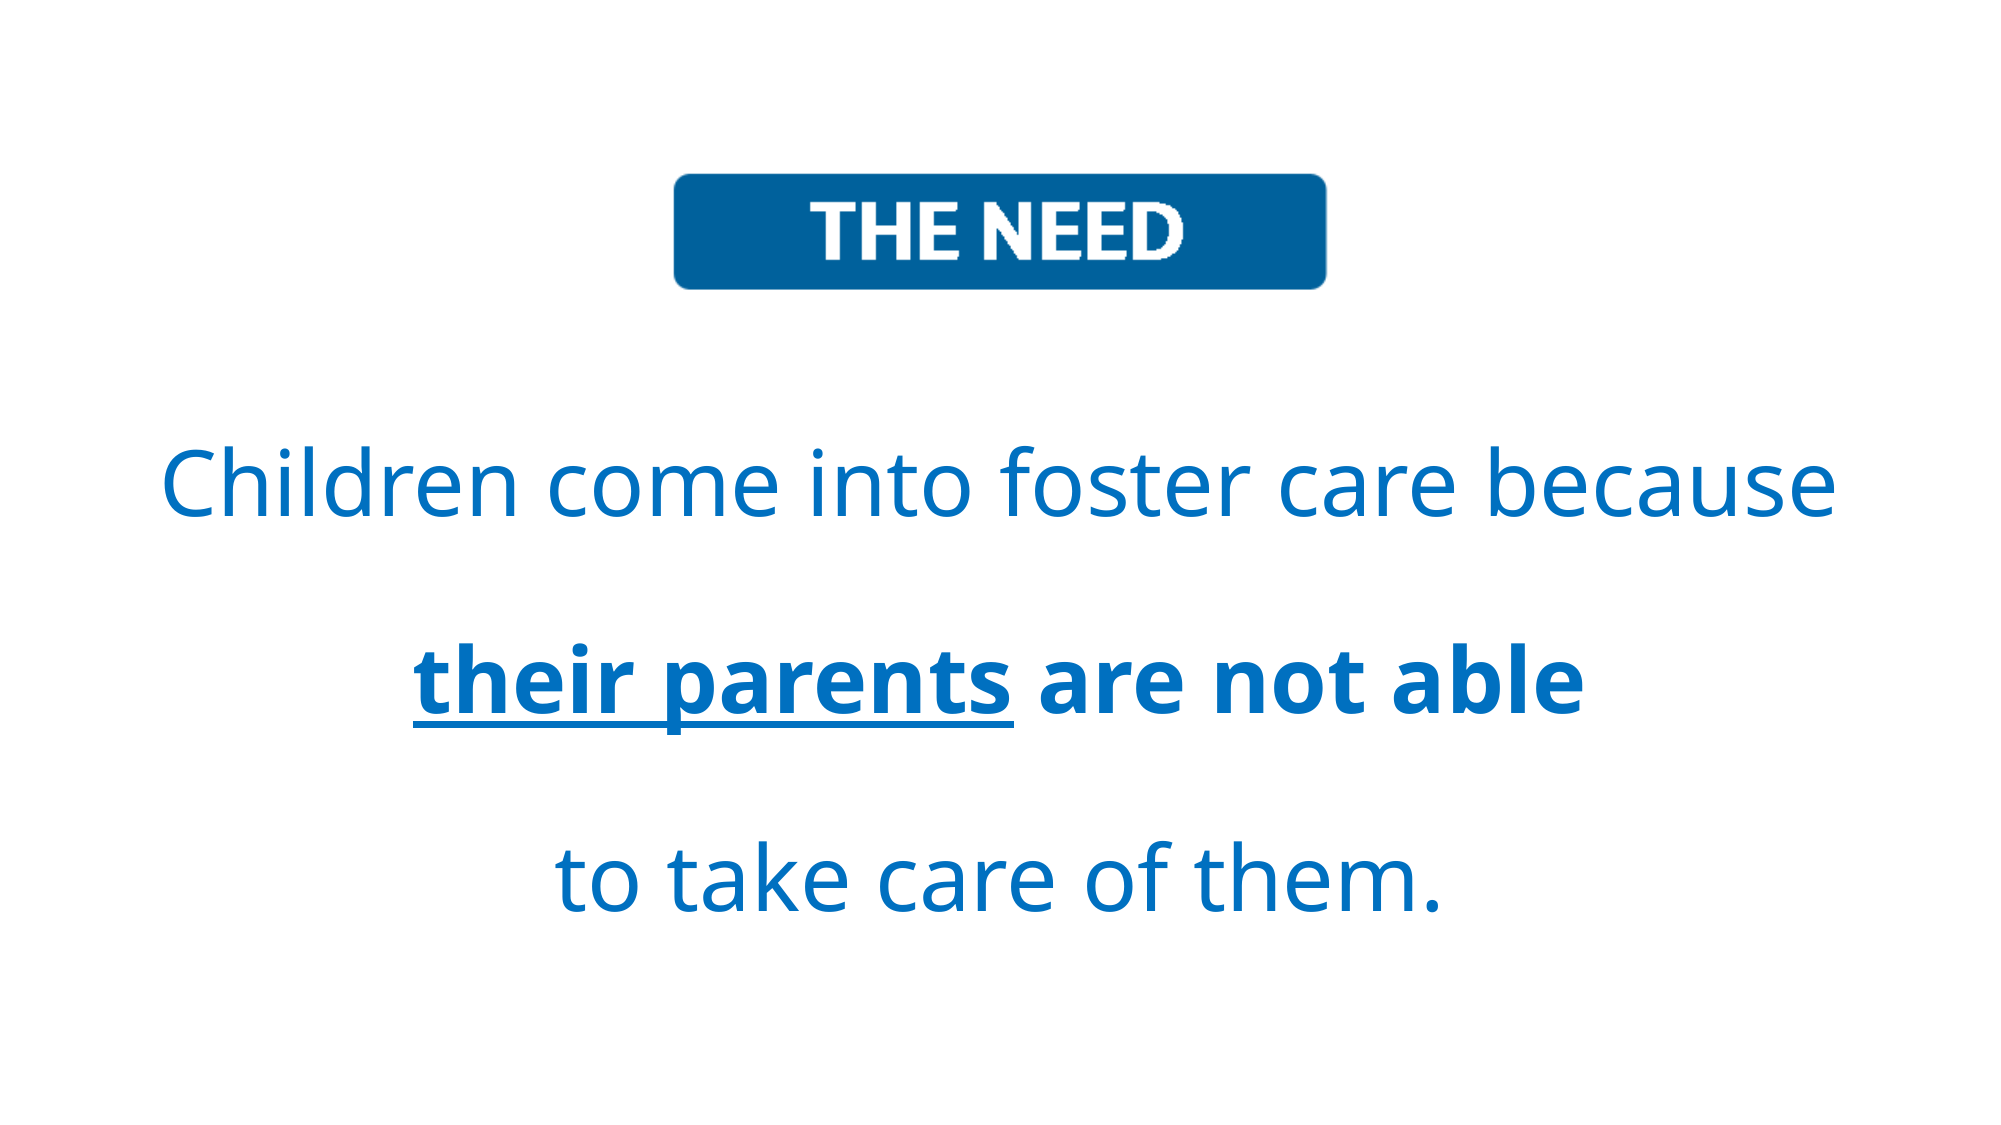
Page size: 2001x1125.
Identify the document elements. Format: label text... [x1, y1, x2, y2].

picture [671, 170, 1329, 293]
title Children come into foster care because their parents are not able to take care of them. [137, 292, 1863, 1076]
